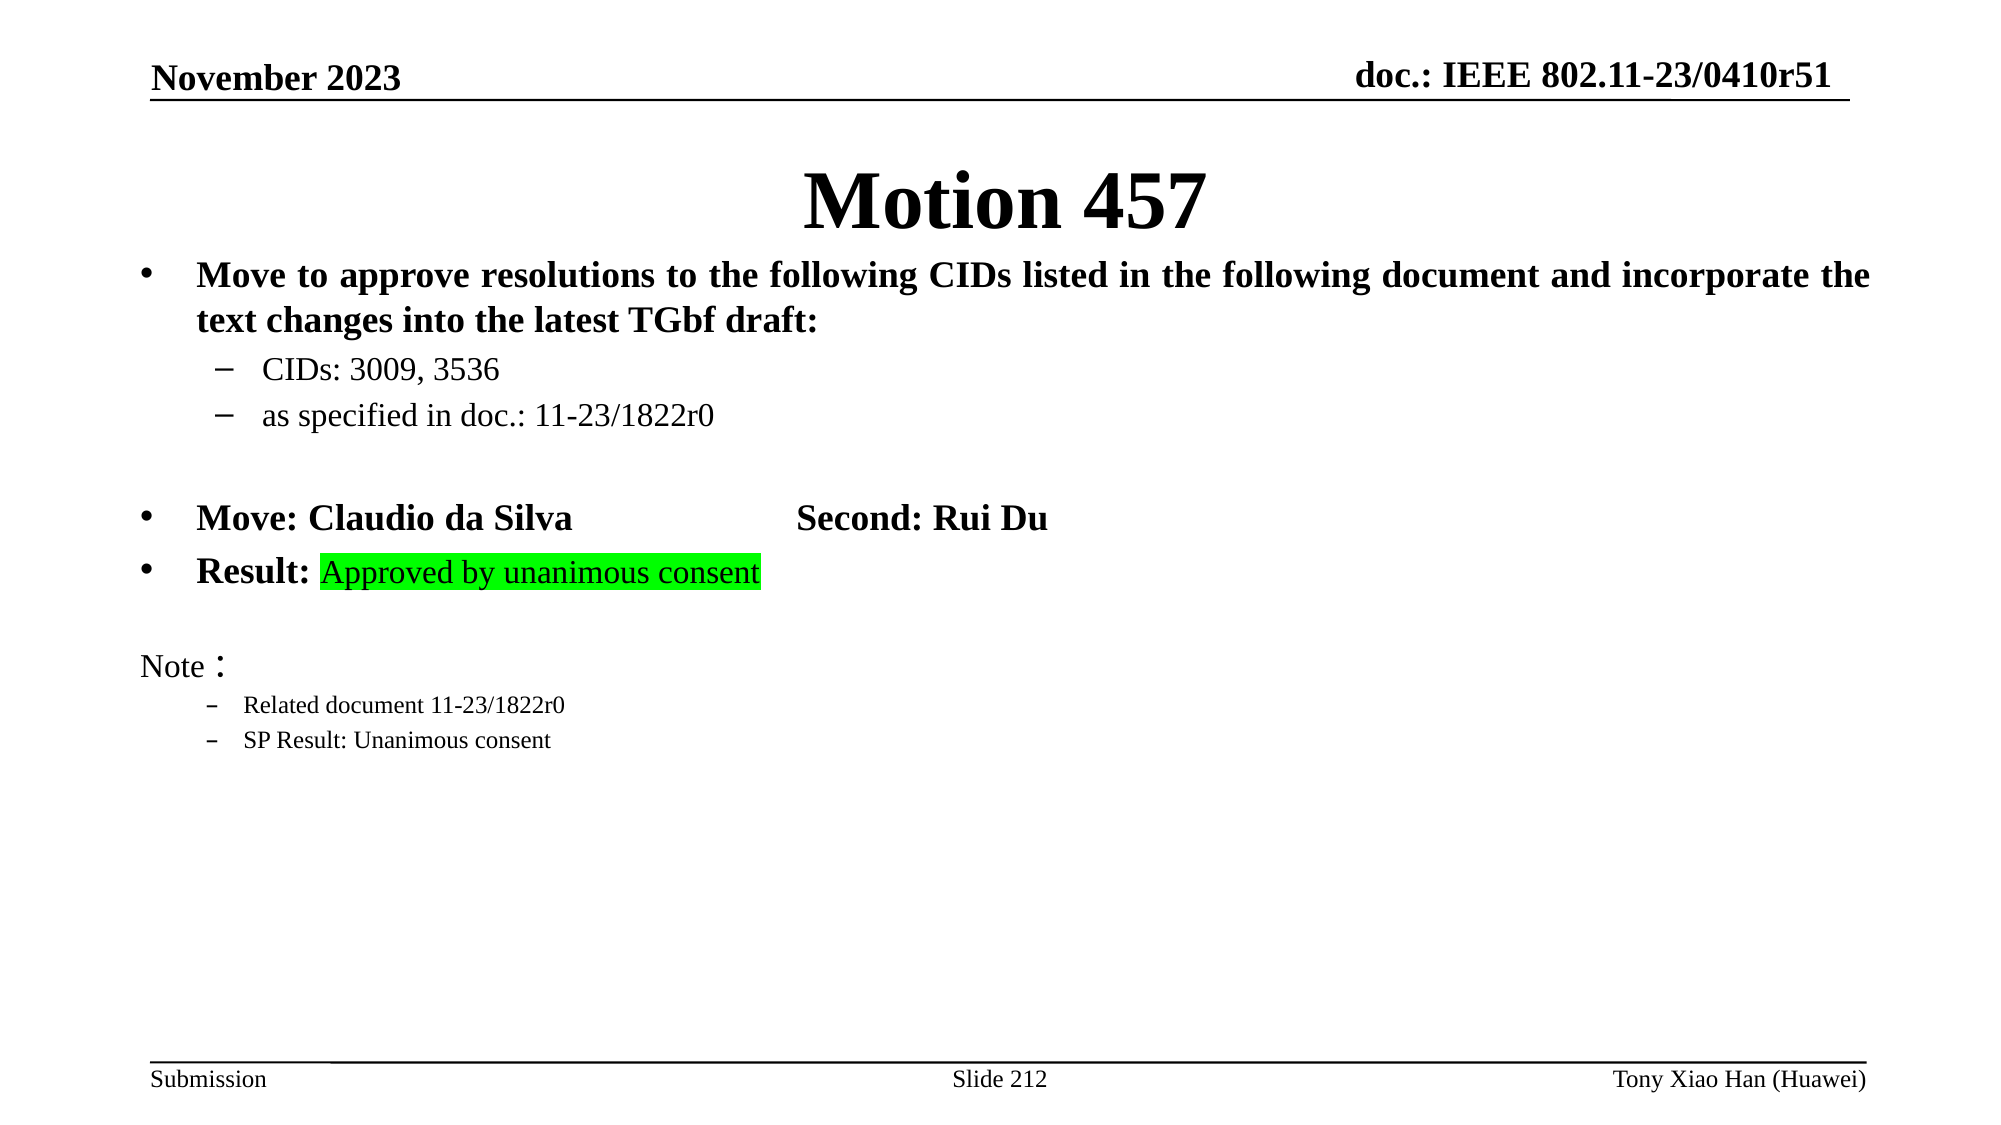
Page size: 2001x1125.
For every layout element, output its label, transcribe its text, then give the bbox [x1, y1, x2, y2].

text_box Motion 457 [368, 137, 1644, 212]
text_box Move to approve resolutions to the following CIDs listed in the following document and incorporate the text changes into the latest TGbf draft: CIDs: 3009, 3536 as specified in doc.: 11-23/1822r0 Move: Claudio da Silva Second: Rui Du Result: Approved by unanimous consent Note： Related document 11-23/1822r0 SP Result: Unanimous consent [125, 212, 1888, 988]
